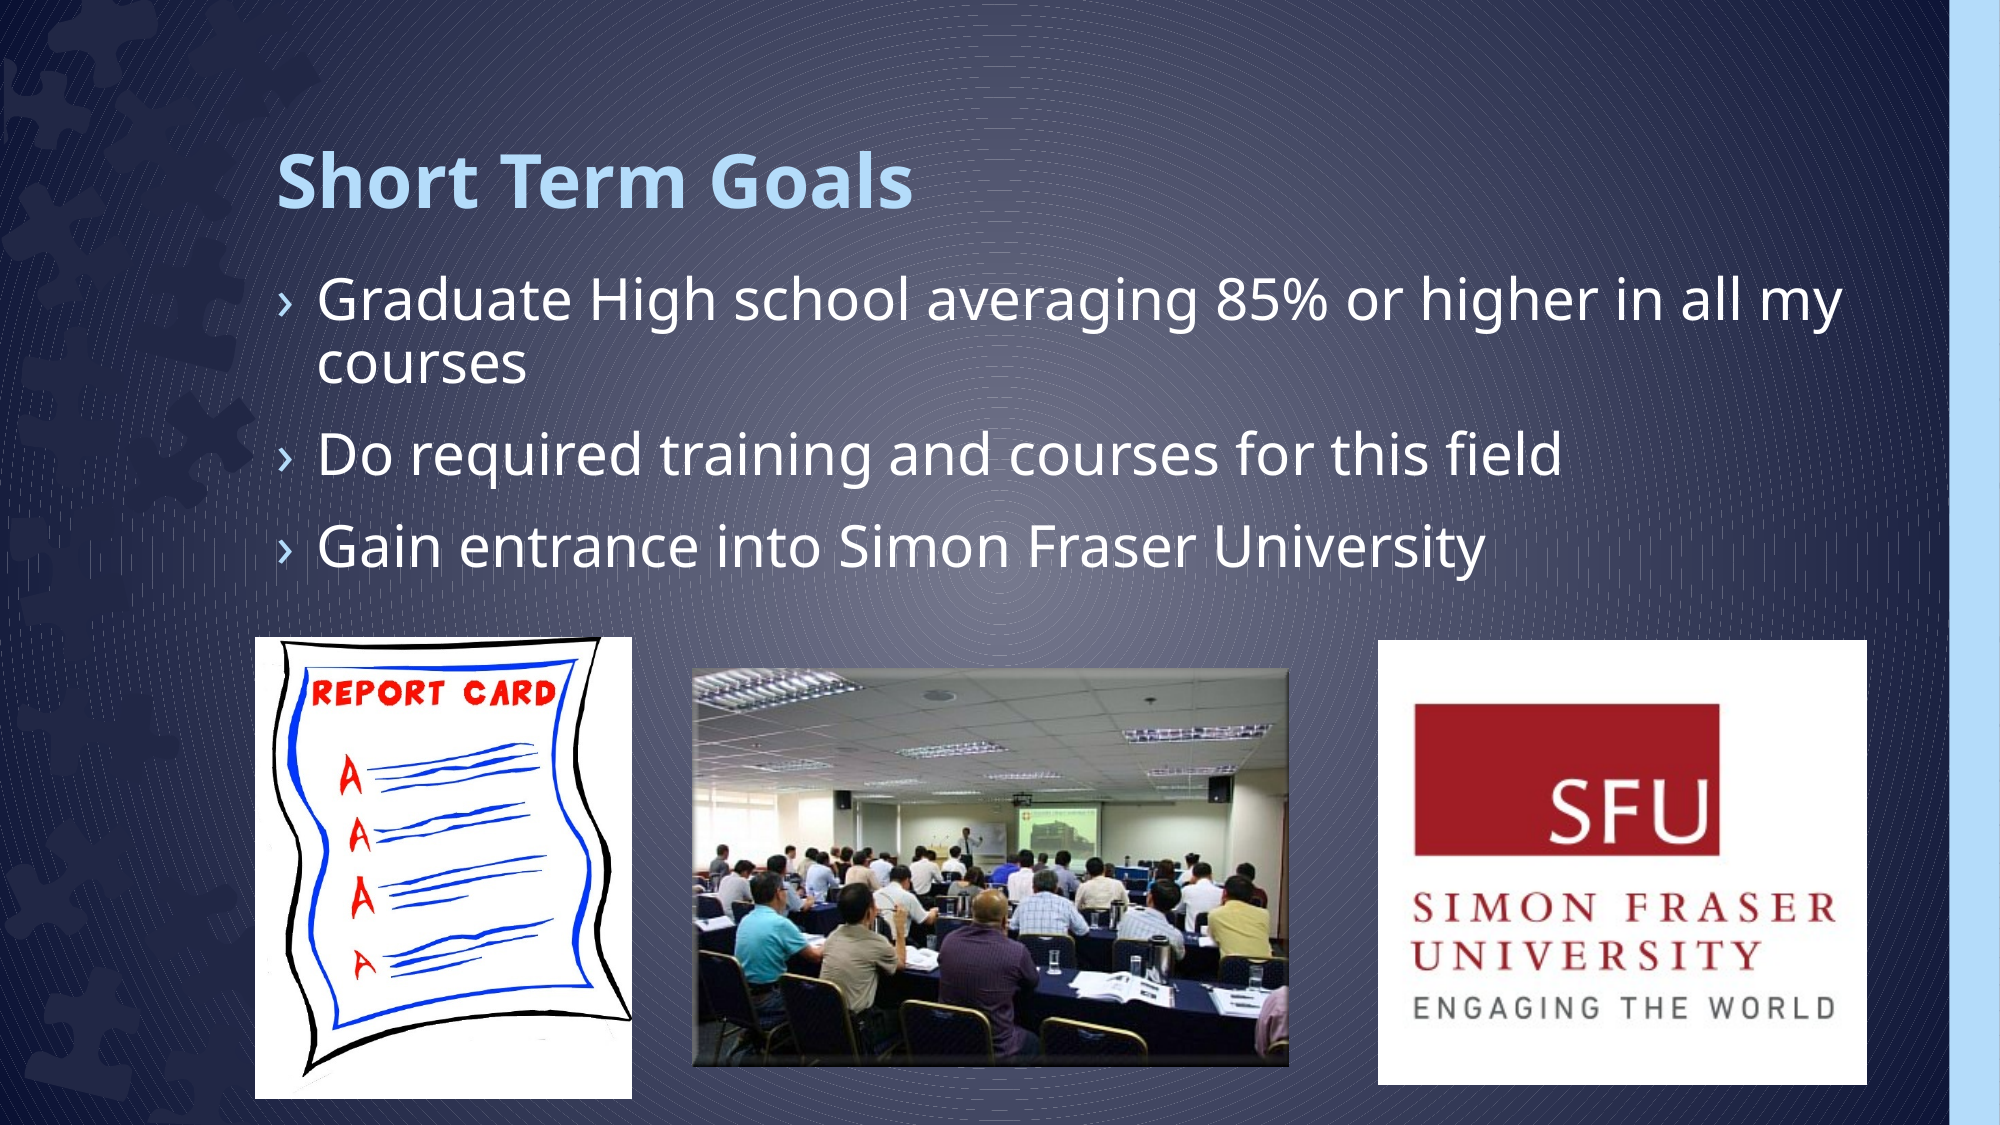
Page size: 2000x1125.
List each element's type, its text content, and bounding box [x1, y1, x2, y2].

list Graduate High school averaging 85% or higher in all my courses Do required training and courses for this field Gain entrance into Simon Fraser University [261, 262, 1867, 1013]
picture [692, 668, 1289, 1067]
picture [255, 637, 632, 1099]
picture [1378, 640, 1867, 1085]
title Short Term Goals [261, 29, 1867, 233]
